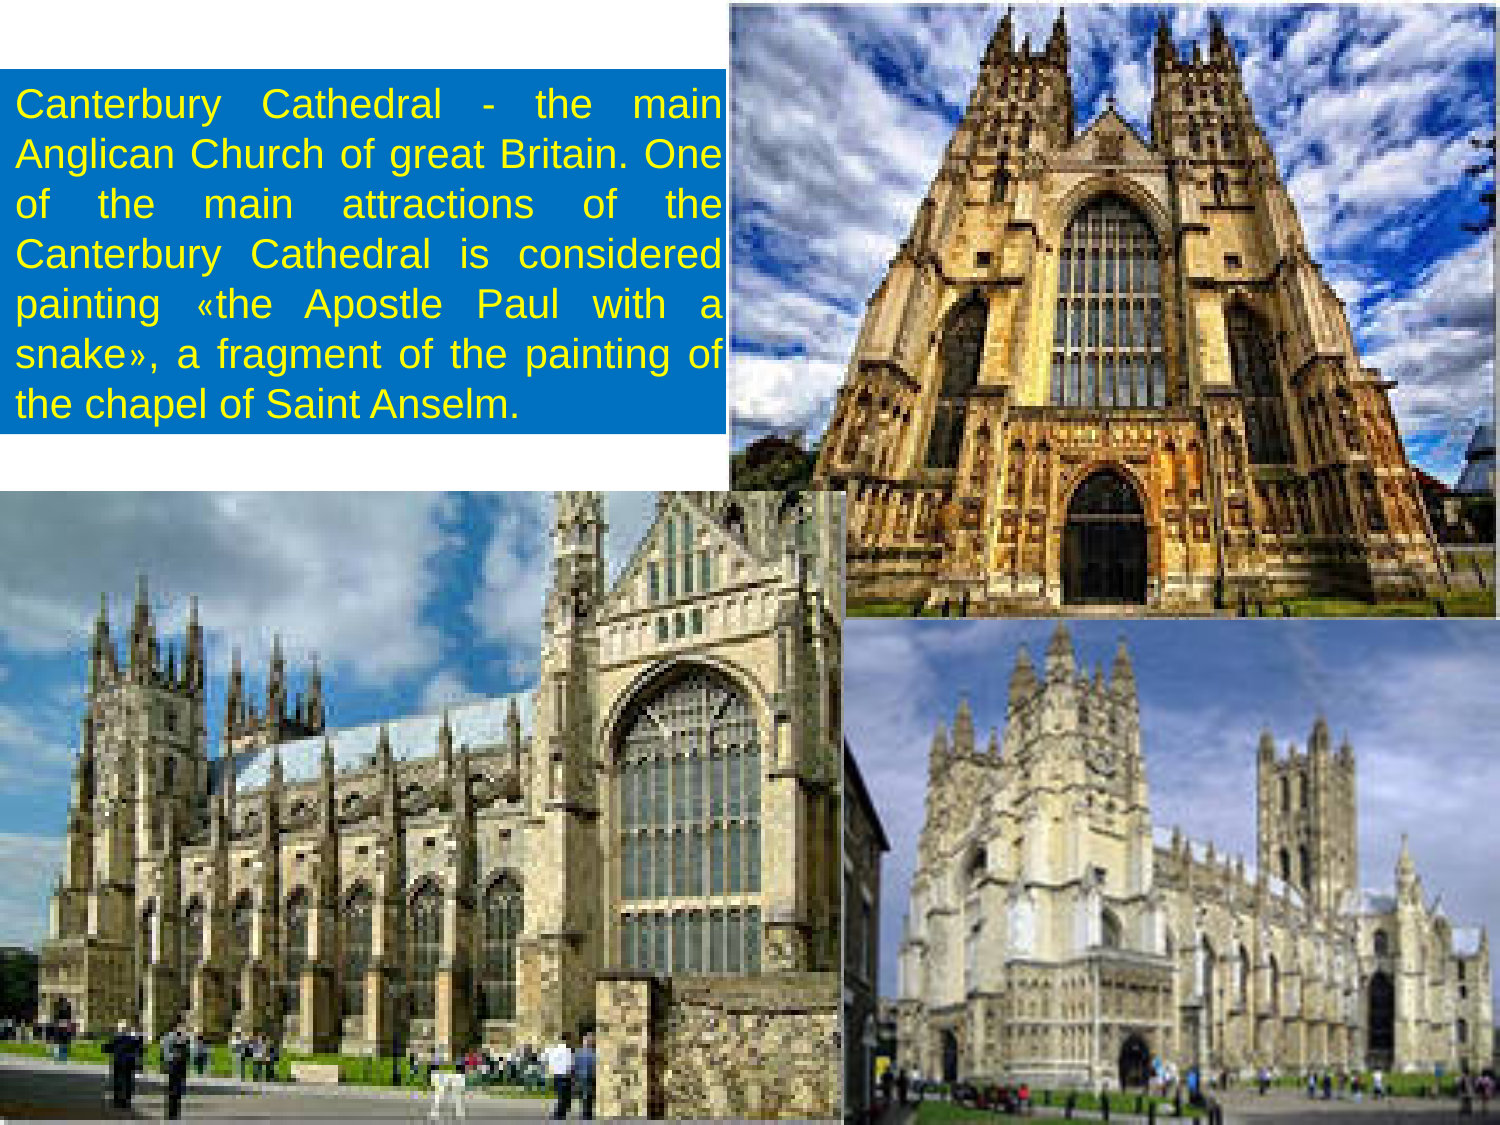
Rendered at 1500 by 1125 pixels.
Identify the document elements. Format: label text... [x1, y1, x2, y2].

text_box Canterbury Cathedral - the main Anglican Church of great Britain. One of the main attractions of the Canterbury Cathedral is considered painting «the Apostle Paul with a snake», a fragment of the painting of the chapel of Saint Anselm. [0, 69, 720, 435]
picture [0, 0, 1500, 1125]
